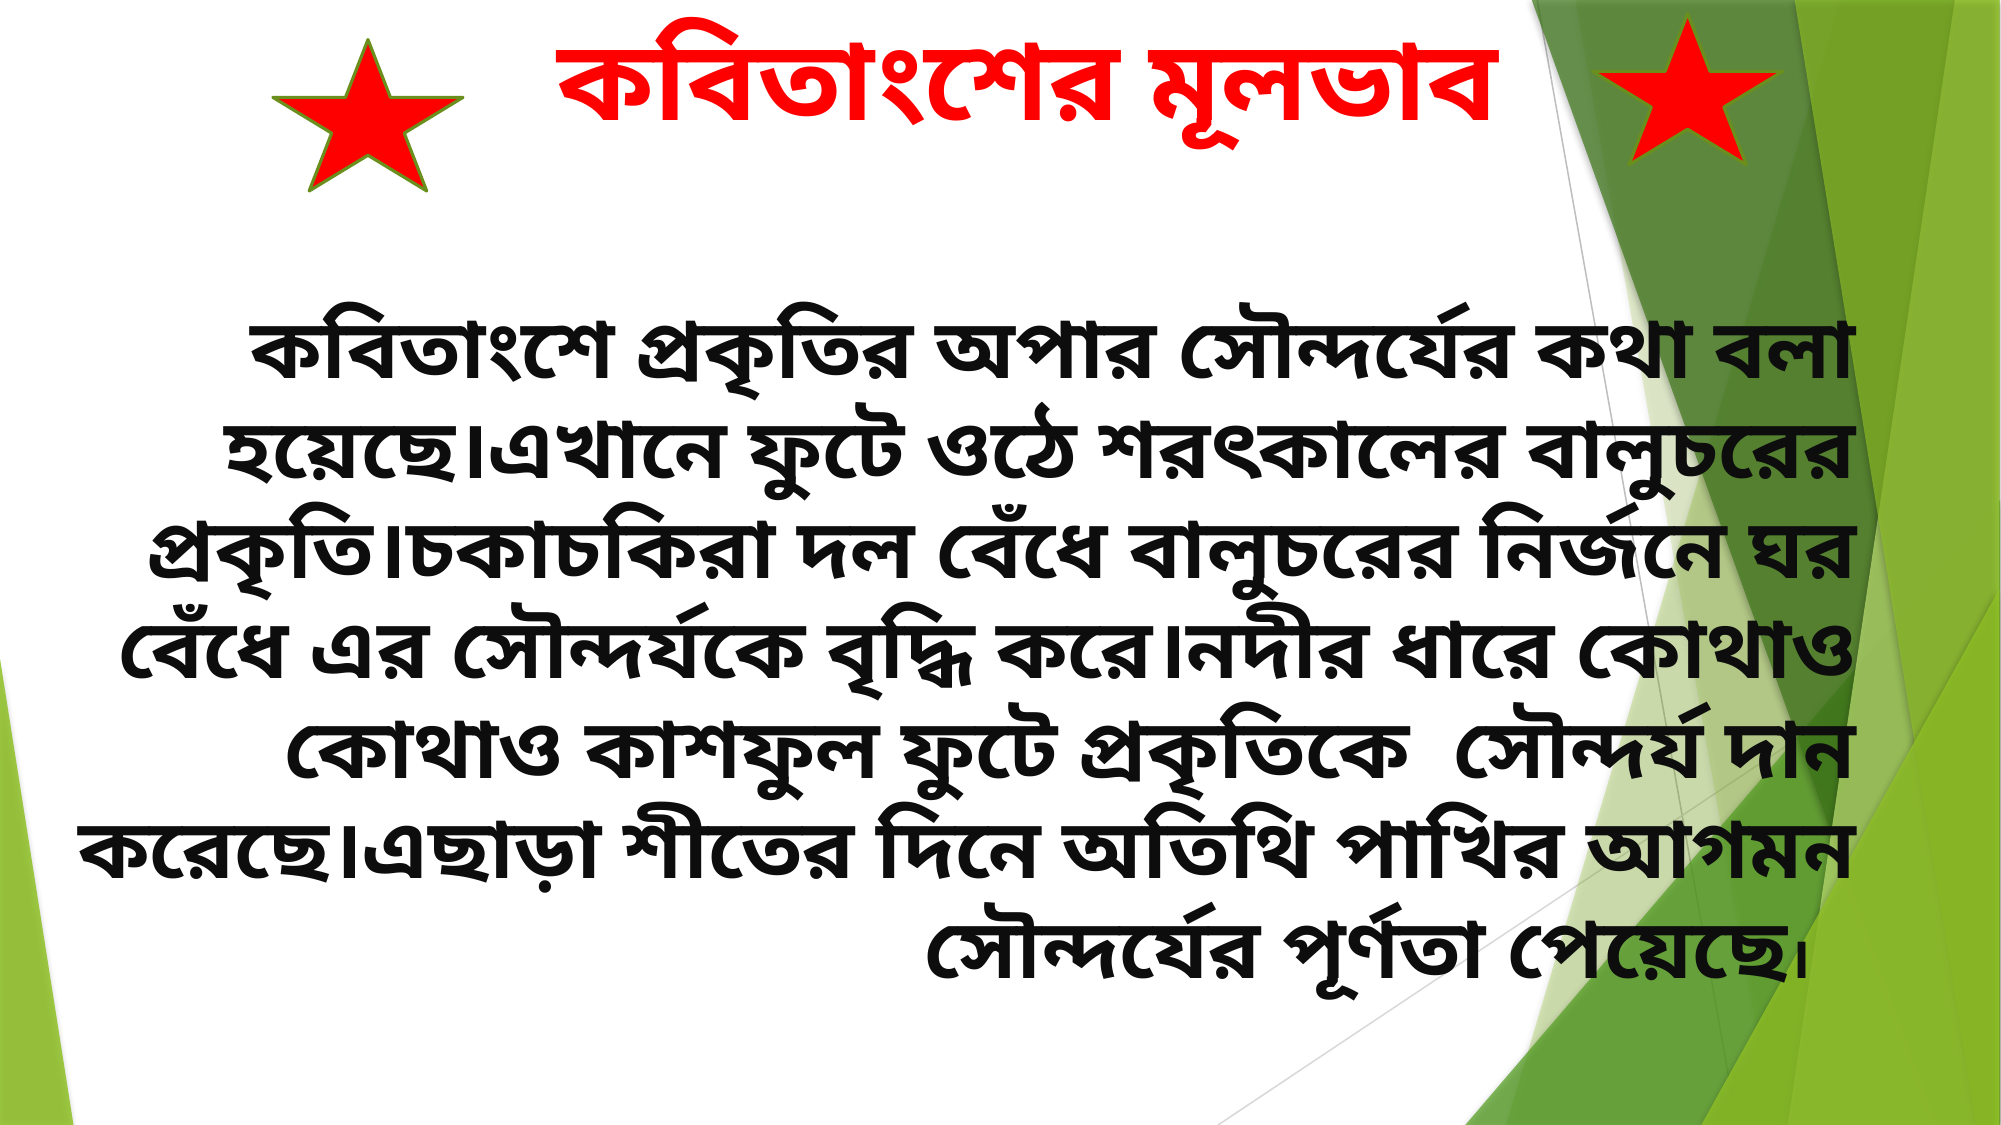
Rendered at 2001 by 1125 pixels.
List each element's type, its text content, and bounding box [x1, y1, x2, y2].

text_box [271, 38, 465, 193]
text_box [1591, 11, 1785, 167]
text_box কবিতাংশে প্রকৃতির অপার সৌন্দর্যের কথা বলা হয়েছে।এখানে ফুটে ওঠে শরৎকালের বালুচরের প্রকৃতি।চকাচকিরা দল বেঁধে বালুচরের নির্জনে ঘর বেঁধে এর সৌন্দর্যকে বৃদ্ধি করে।নদীর ধারে কোথাও কোথাও কাশফুল ফুটে প্রকৃতিকে সৌন্দর্য দান করেছে।এছাড়া শীতের দিনে অতিথি পাখির আগমন সৌন্দর্যের পূর্ণতা পেয়েছে। [0, 287, 1872, 1003]
text_box কবিতাংশের মূলভাব [518, 0, 1537, 150]
